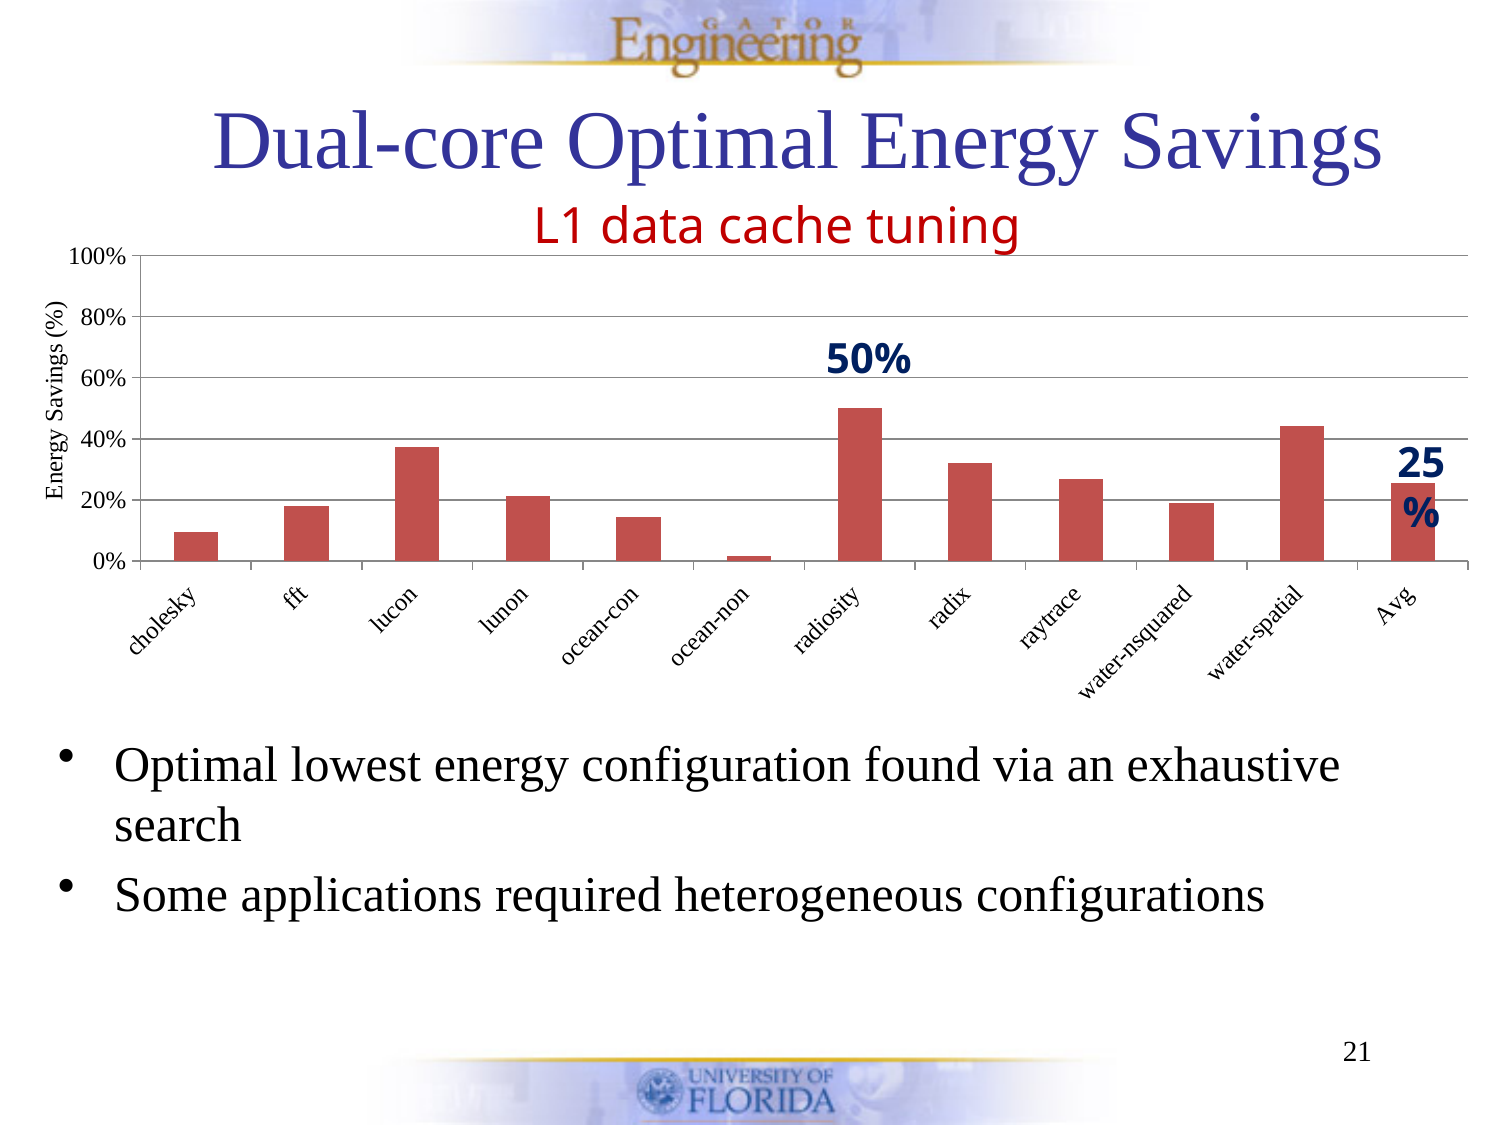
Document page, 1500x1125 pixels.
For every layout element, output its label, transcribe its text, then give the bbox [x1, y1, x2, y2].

list Optimal lowest energy configuration found via an exhaustive search Some applications required heterogeneous configurations [42, 735, 1441, 1070]
picture [0, 0, 1500, 1125]
slide_number 21 [1074, 1024, 1388, 1101]
chart [30, 237, 1470, 727]
text_box L1 data cache tuning [483, 185, 1072, 236]
title Dual-core Optimal Energy Savings [87, 85, 1500, 186]
